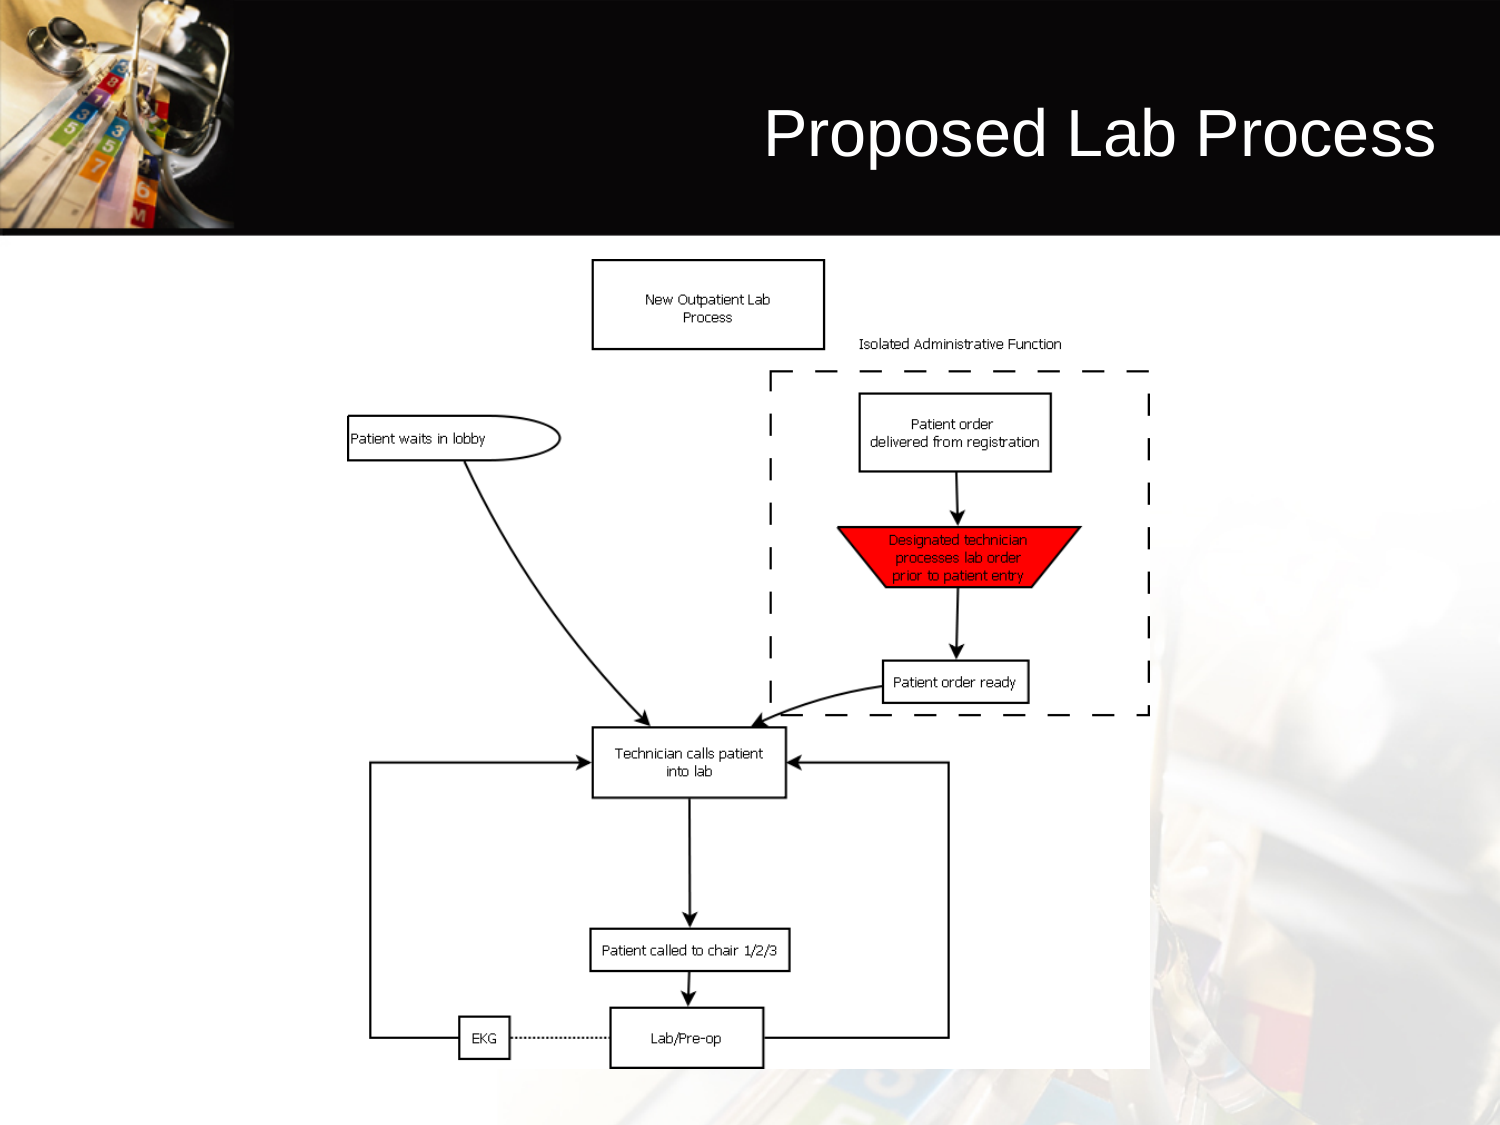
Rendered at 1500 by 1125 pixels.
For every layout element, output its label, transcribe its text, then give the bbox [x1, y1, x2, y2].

picture [0, 0, 1500, 1125]
title Proposed Lab Process [247, 56, 1453, 204]
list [347, 259, 1150, 1069]
